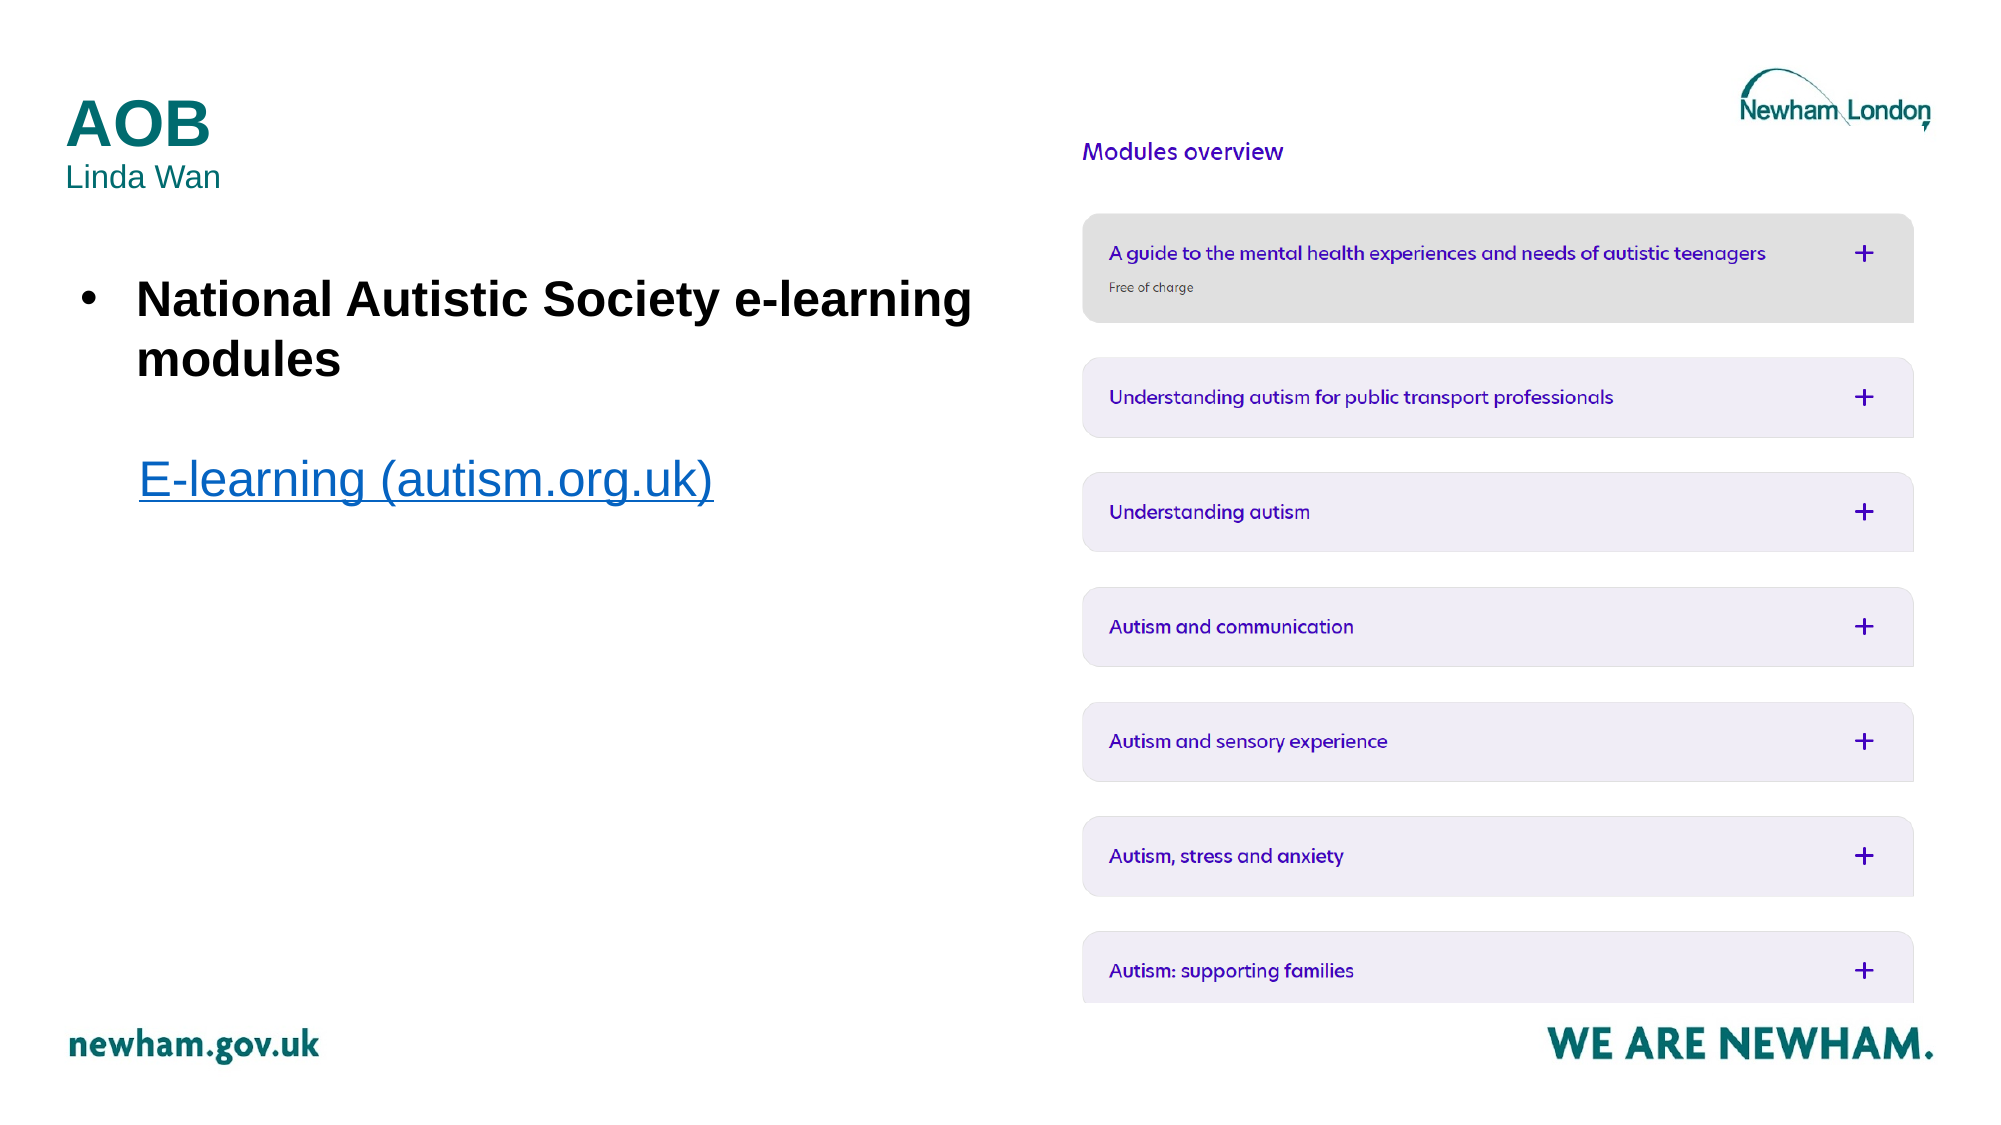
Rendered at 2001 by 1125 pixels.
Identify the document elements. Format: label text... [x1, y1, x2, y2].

picture [0, 1, 2001, 1125]
title AOB Linda Wan [50, 81, 1551, 204]
text_box National Autistic Society e-learning modules E-learning (autism.org.uk) [64, 259, 997, 852]
